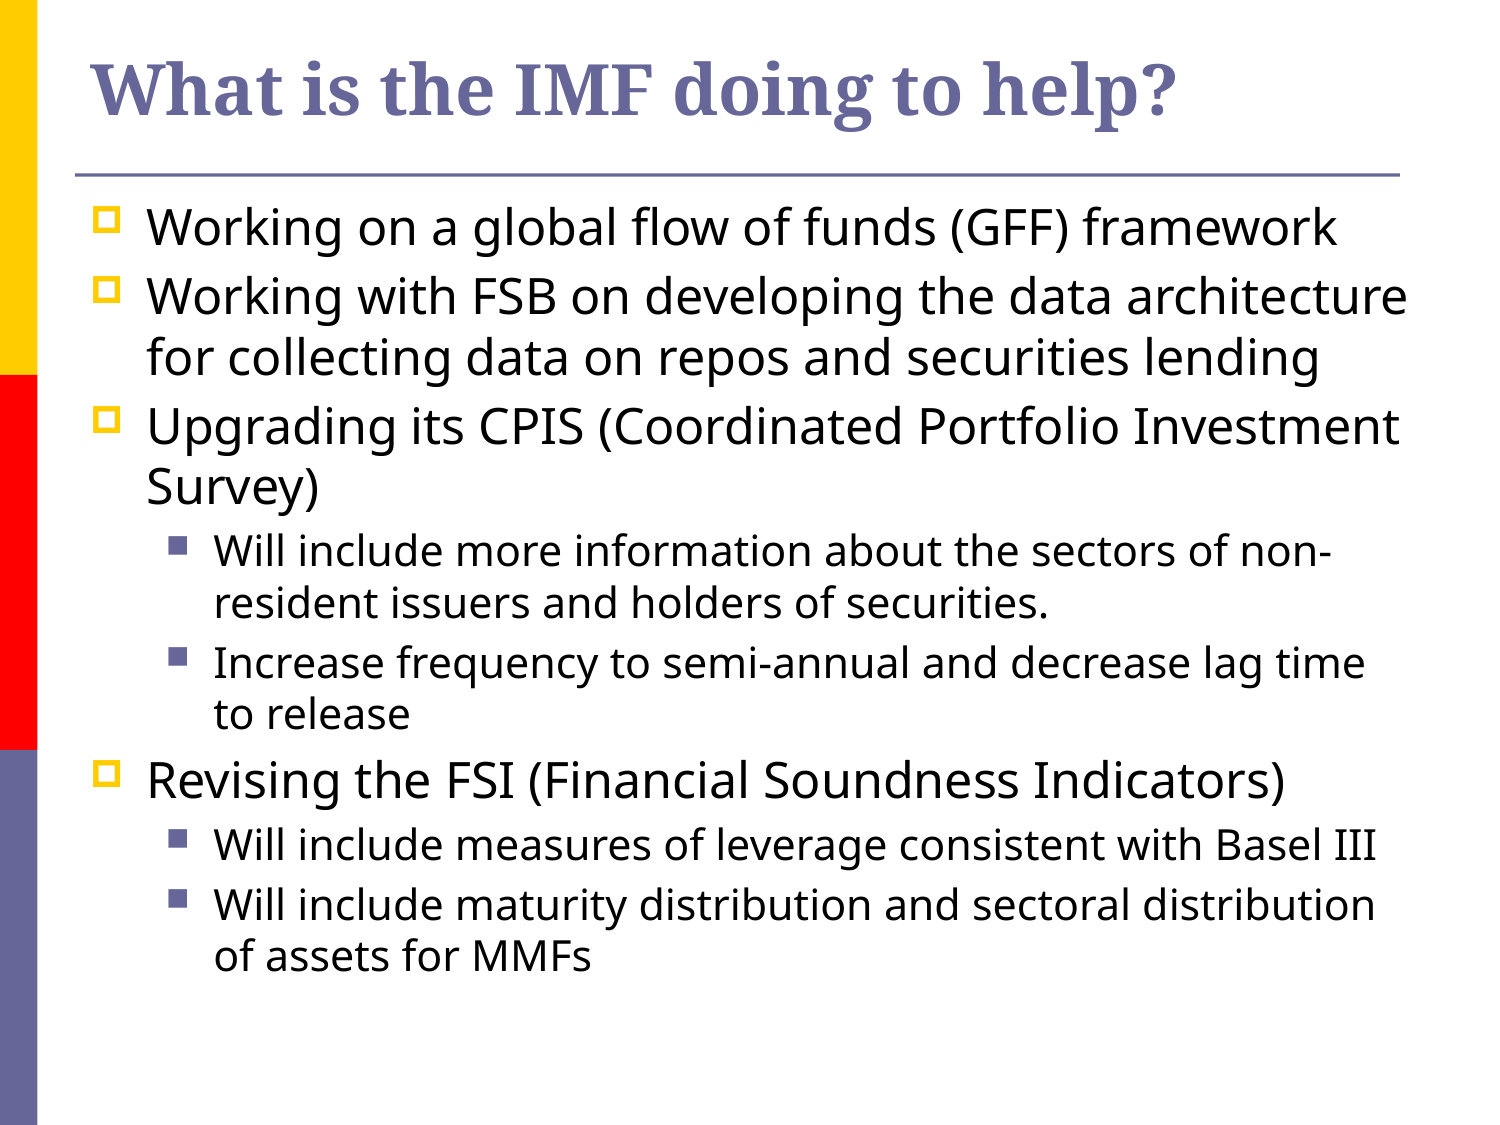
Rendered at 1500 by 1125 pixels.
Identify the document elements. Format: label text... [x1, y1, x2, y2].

title What is the IMF doing to help? [74, 49, 1438, 138]
list Working on a global flow of funds (GFF) framework Working with FSB on developing the data architecture for collecting data on repos and securities lending Upgrading its CPIS (Coordinated Portfolio Investment Survey) Will include more information about the sectors of non-resident issuers and holders of securities. Increase frequency to semi-annual and decrease lag time to release Revising the FSI (Financial Soundness Indicators) Will include measures of leverage consistent with Basel III Will include maturity distribution and sectoral distribution of assets for MMFs [74, 187, 1426, 1006]
